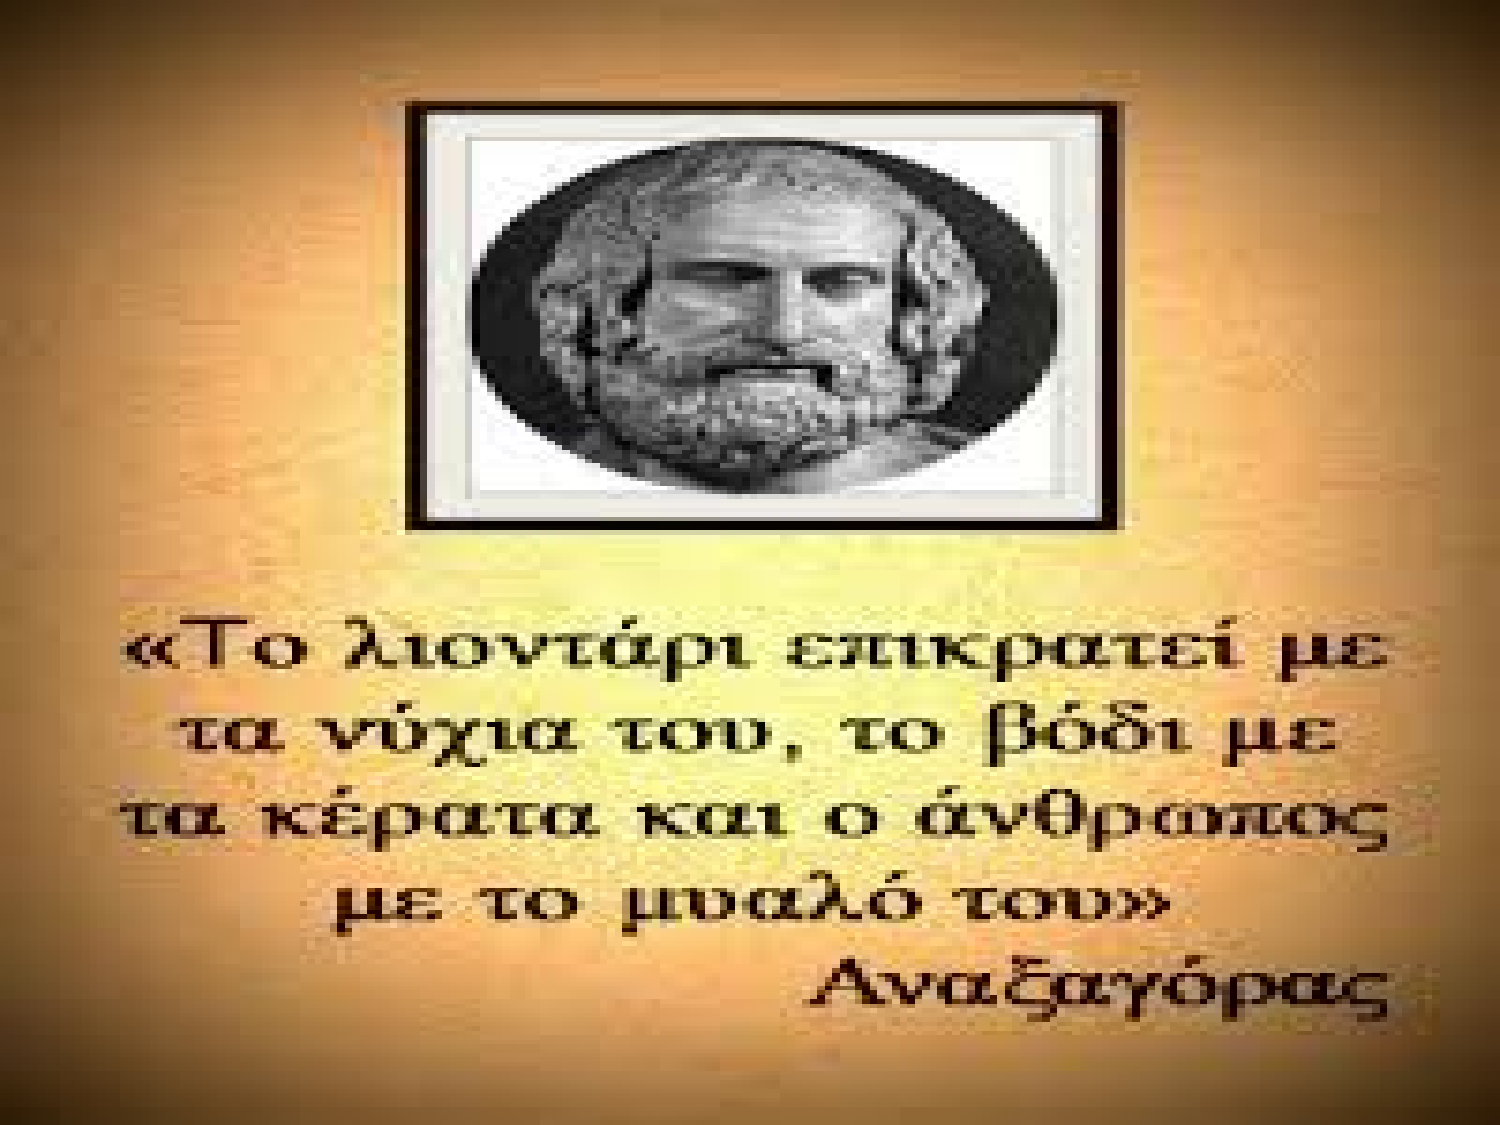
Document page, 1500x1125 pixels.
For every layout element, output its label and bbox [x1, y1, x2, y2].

list [0, 0, 1500, 1125]
